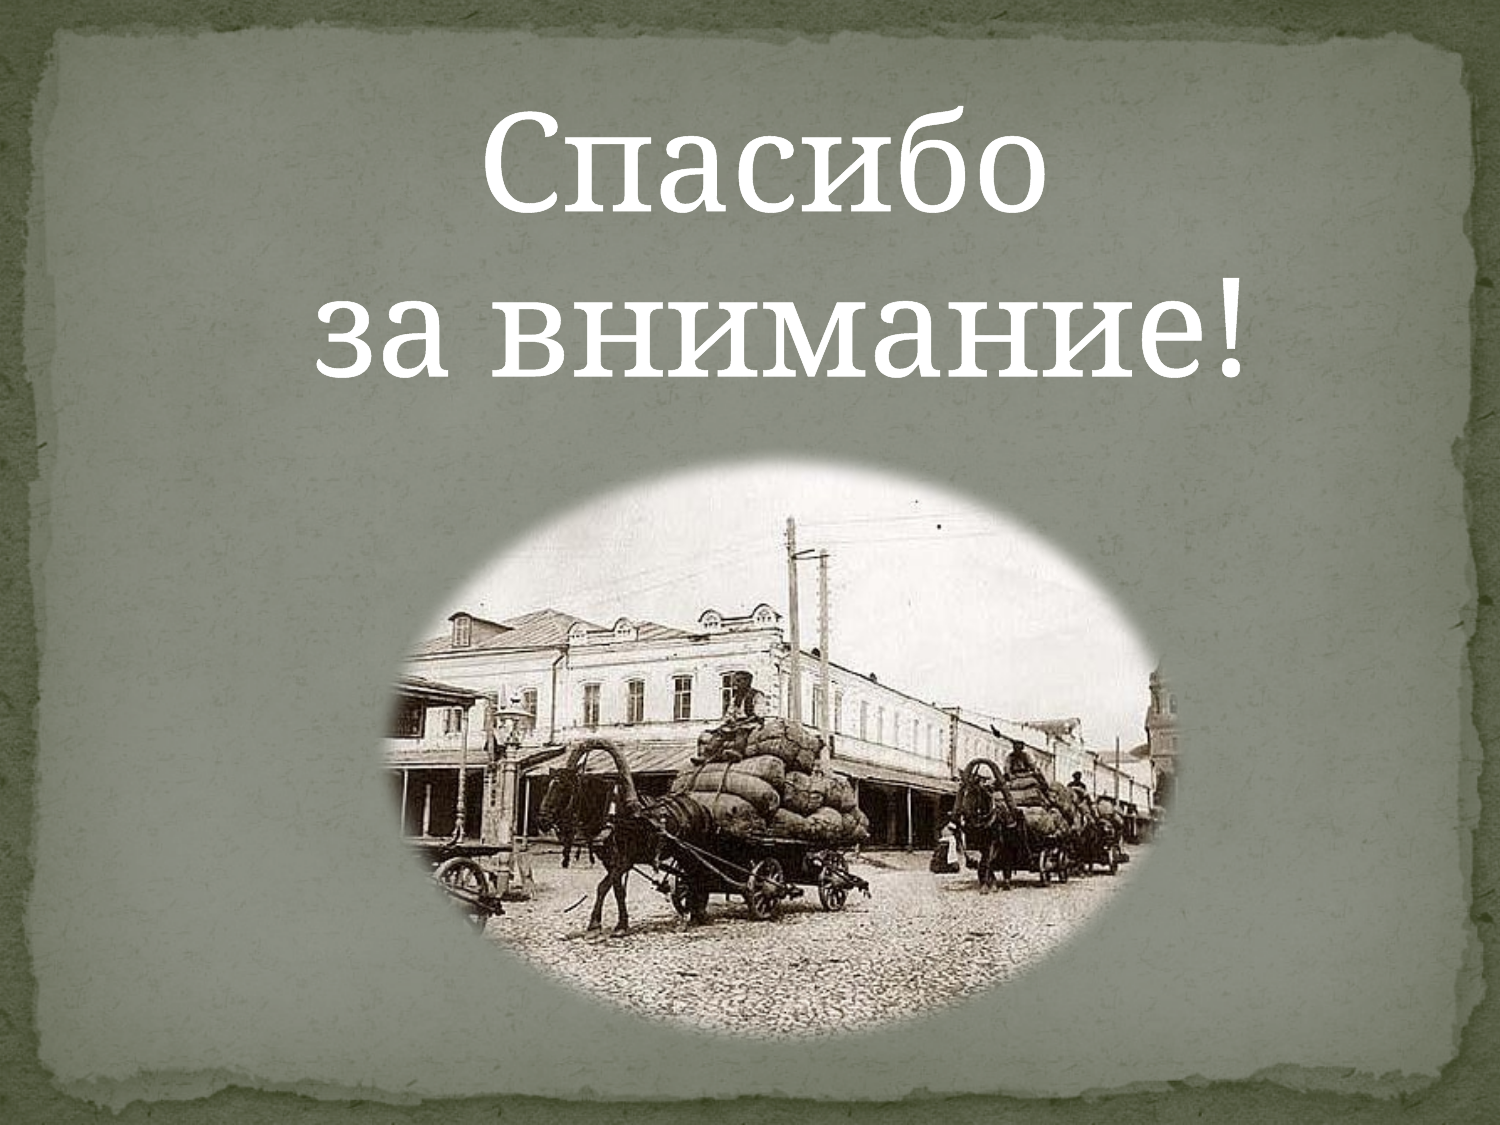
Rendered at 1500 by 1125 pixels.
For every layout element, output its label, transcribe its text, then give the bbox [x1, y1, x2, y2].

picture [373, 446, 1190, 1049]
text_box Спасибо за внимание! [123, 66, 1406, 412]
